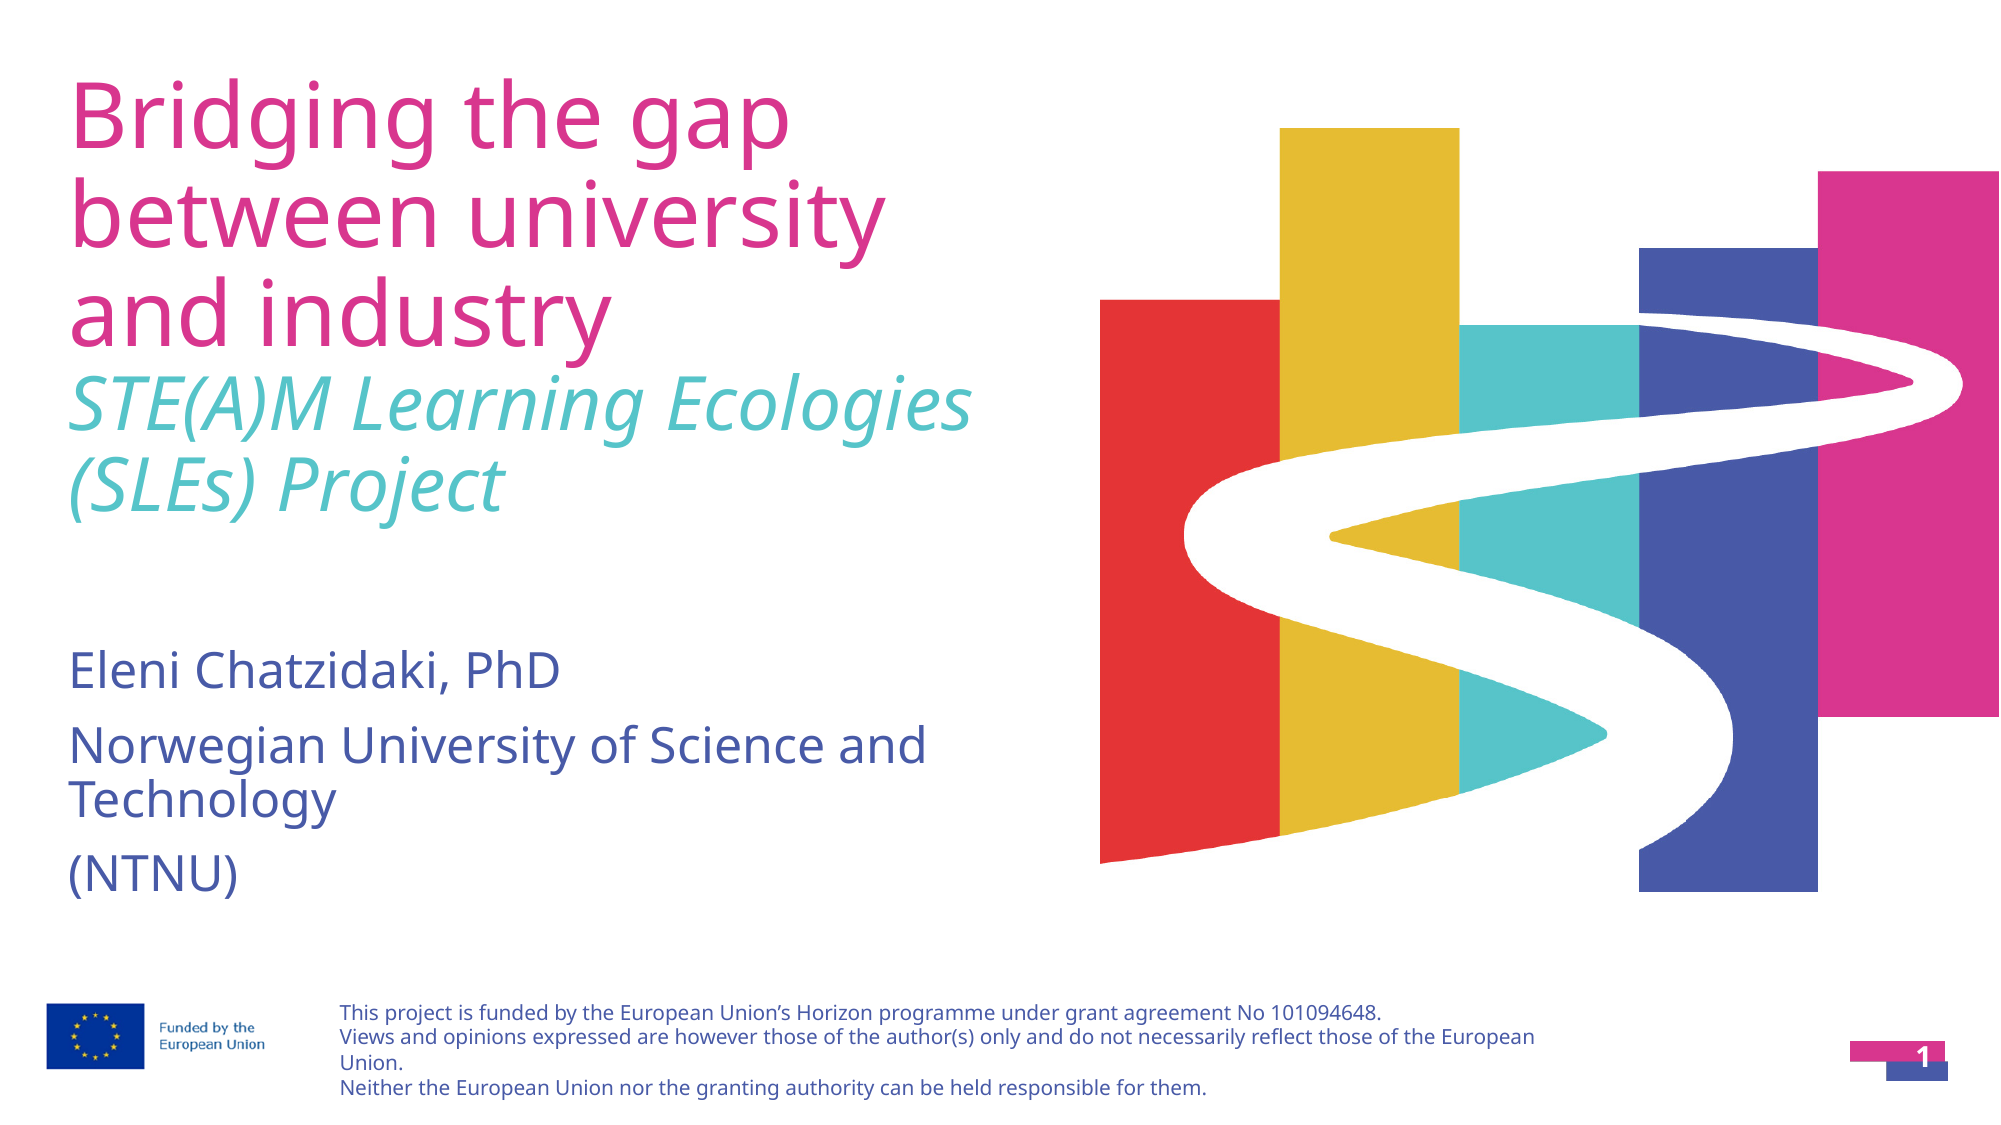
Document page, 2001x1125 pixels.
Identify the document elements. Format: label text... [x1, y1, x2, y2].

picture [43, 987, 278, 1083]
picture [1850, 1041, 1948, 1081]
list Eleni Chatzidaki, PhD Norwegian University of Science and Technology (NTNU) [53, 637, 1127, 877]
picture [1100, 128, 1999, 892]
title Bridging the gap between university and industry STE(A)M Learning Ecologies (SLEs) Project [53, 129, 1083, 536]
